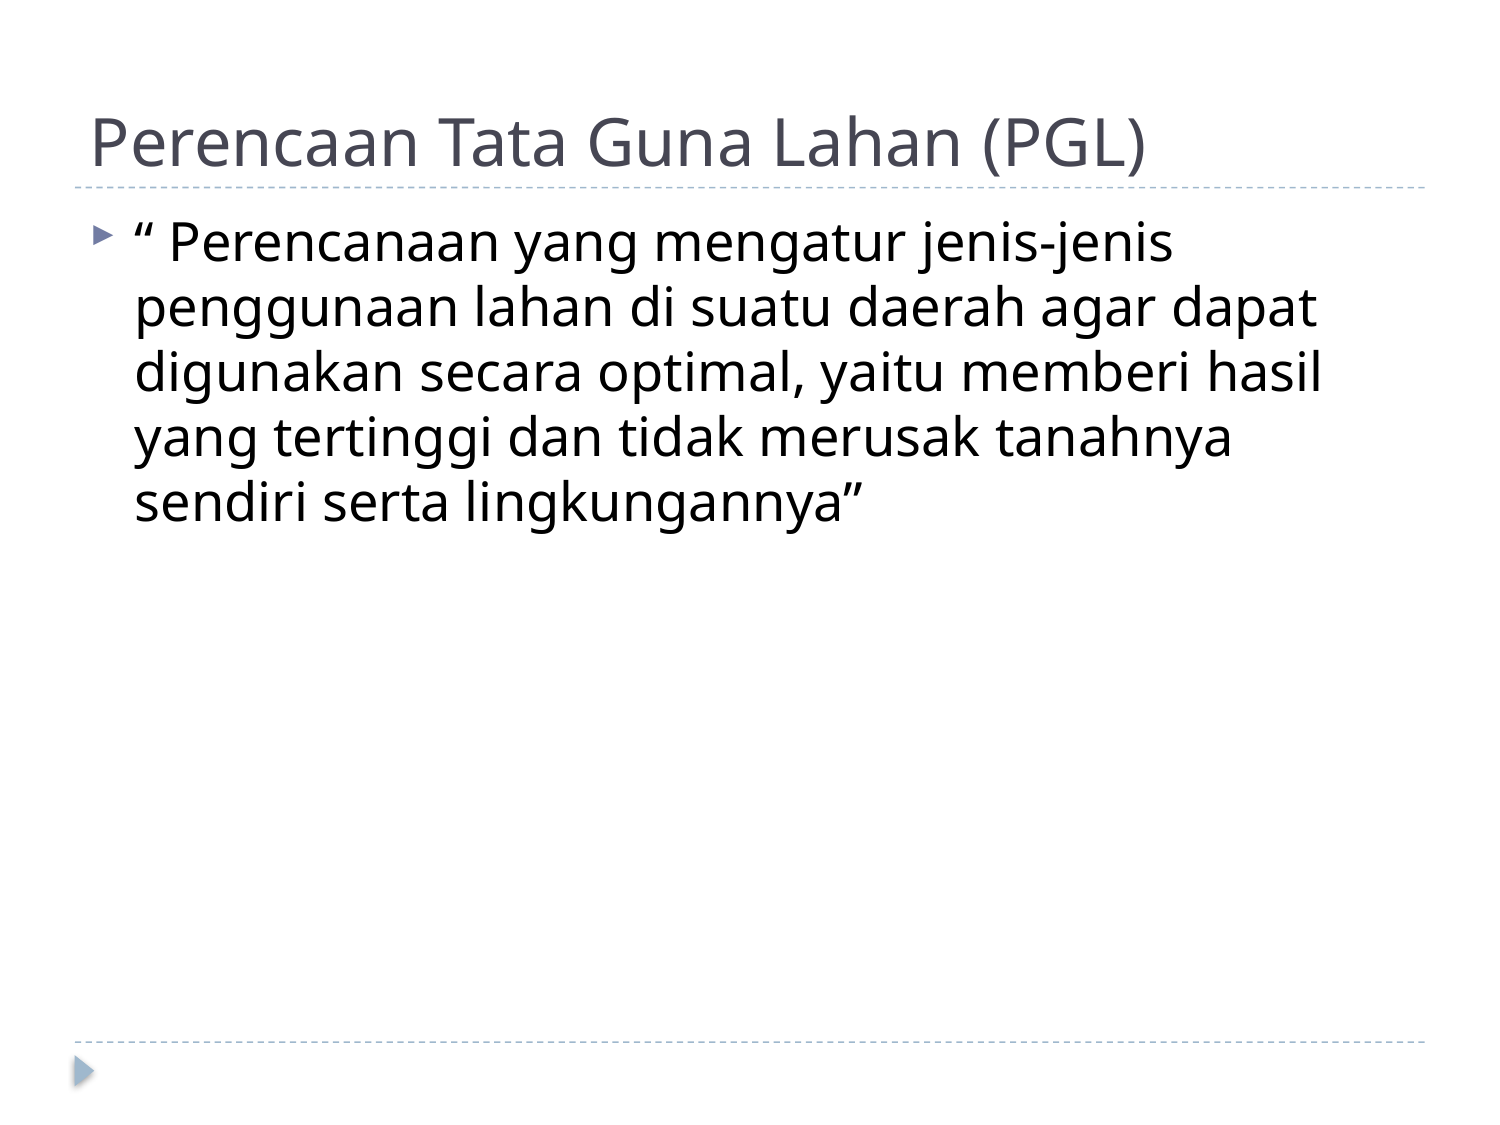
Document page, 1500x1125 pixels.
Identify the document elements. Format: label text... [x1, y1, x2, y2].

list “ Perencanaan yang mengatur jenis-jenis penggunaan lahan di suatu daerah agar dapat digunakan secara optimal, yaitu memberi hasil yang tertinggi dan tidak merusak tanahnya sendiri serta lingkungannya” [75, 200, 1425, 1010]
title Perencaan Tata Guna Lahan (PGL) [75, 24, 1425, 188]
